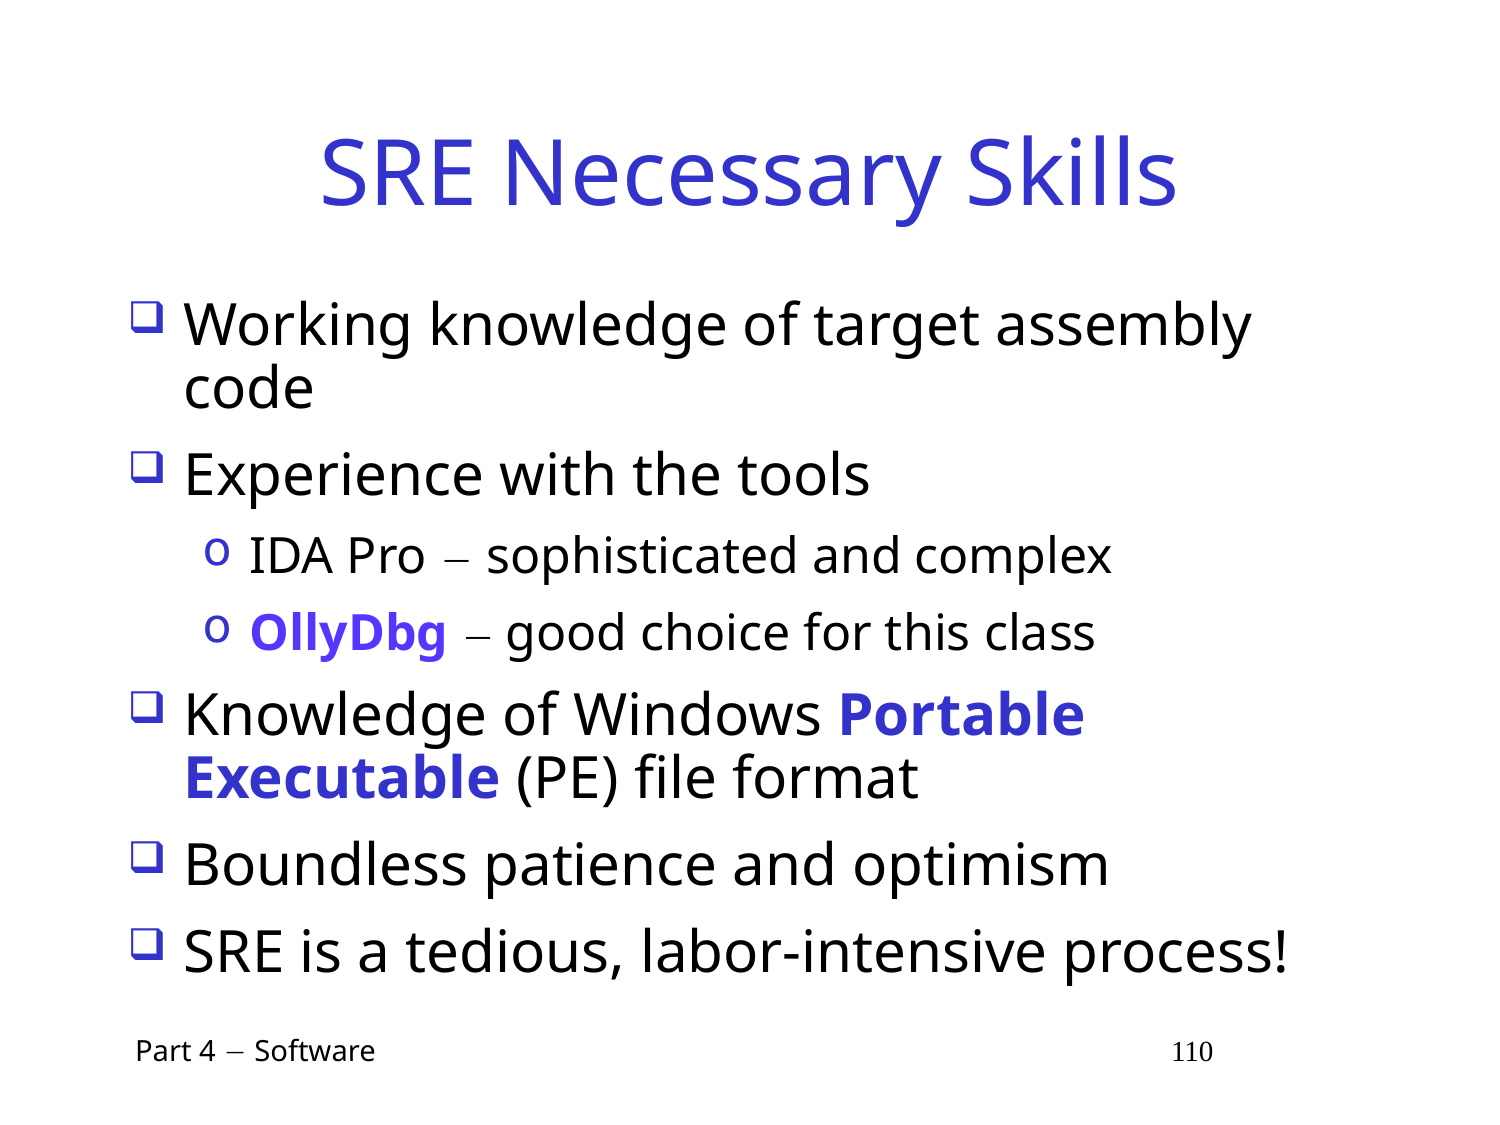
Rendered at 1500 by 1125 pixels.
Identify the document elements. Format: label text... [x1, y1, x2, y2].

title SRE Necessary Skills [112, 74, 1388, 263]
footer Part 4  Software 110 [112, 1024, 1401, 1101]
list Working knowledge of target assembly code Experience with the tools IDA Pro  sophisticated and complex OllyDbg  good choice for this class Knowledge of Windows Portable Executable (PE) file format Boundless patience and optimism SRE is a tedious, labor-intensive process! [112, 287, 1413, 1001]
